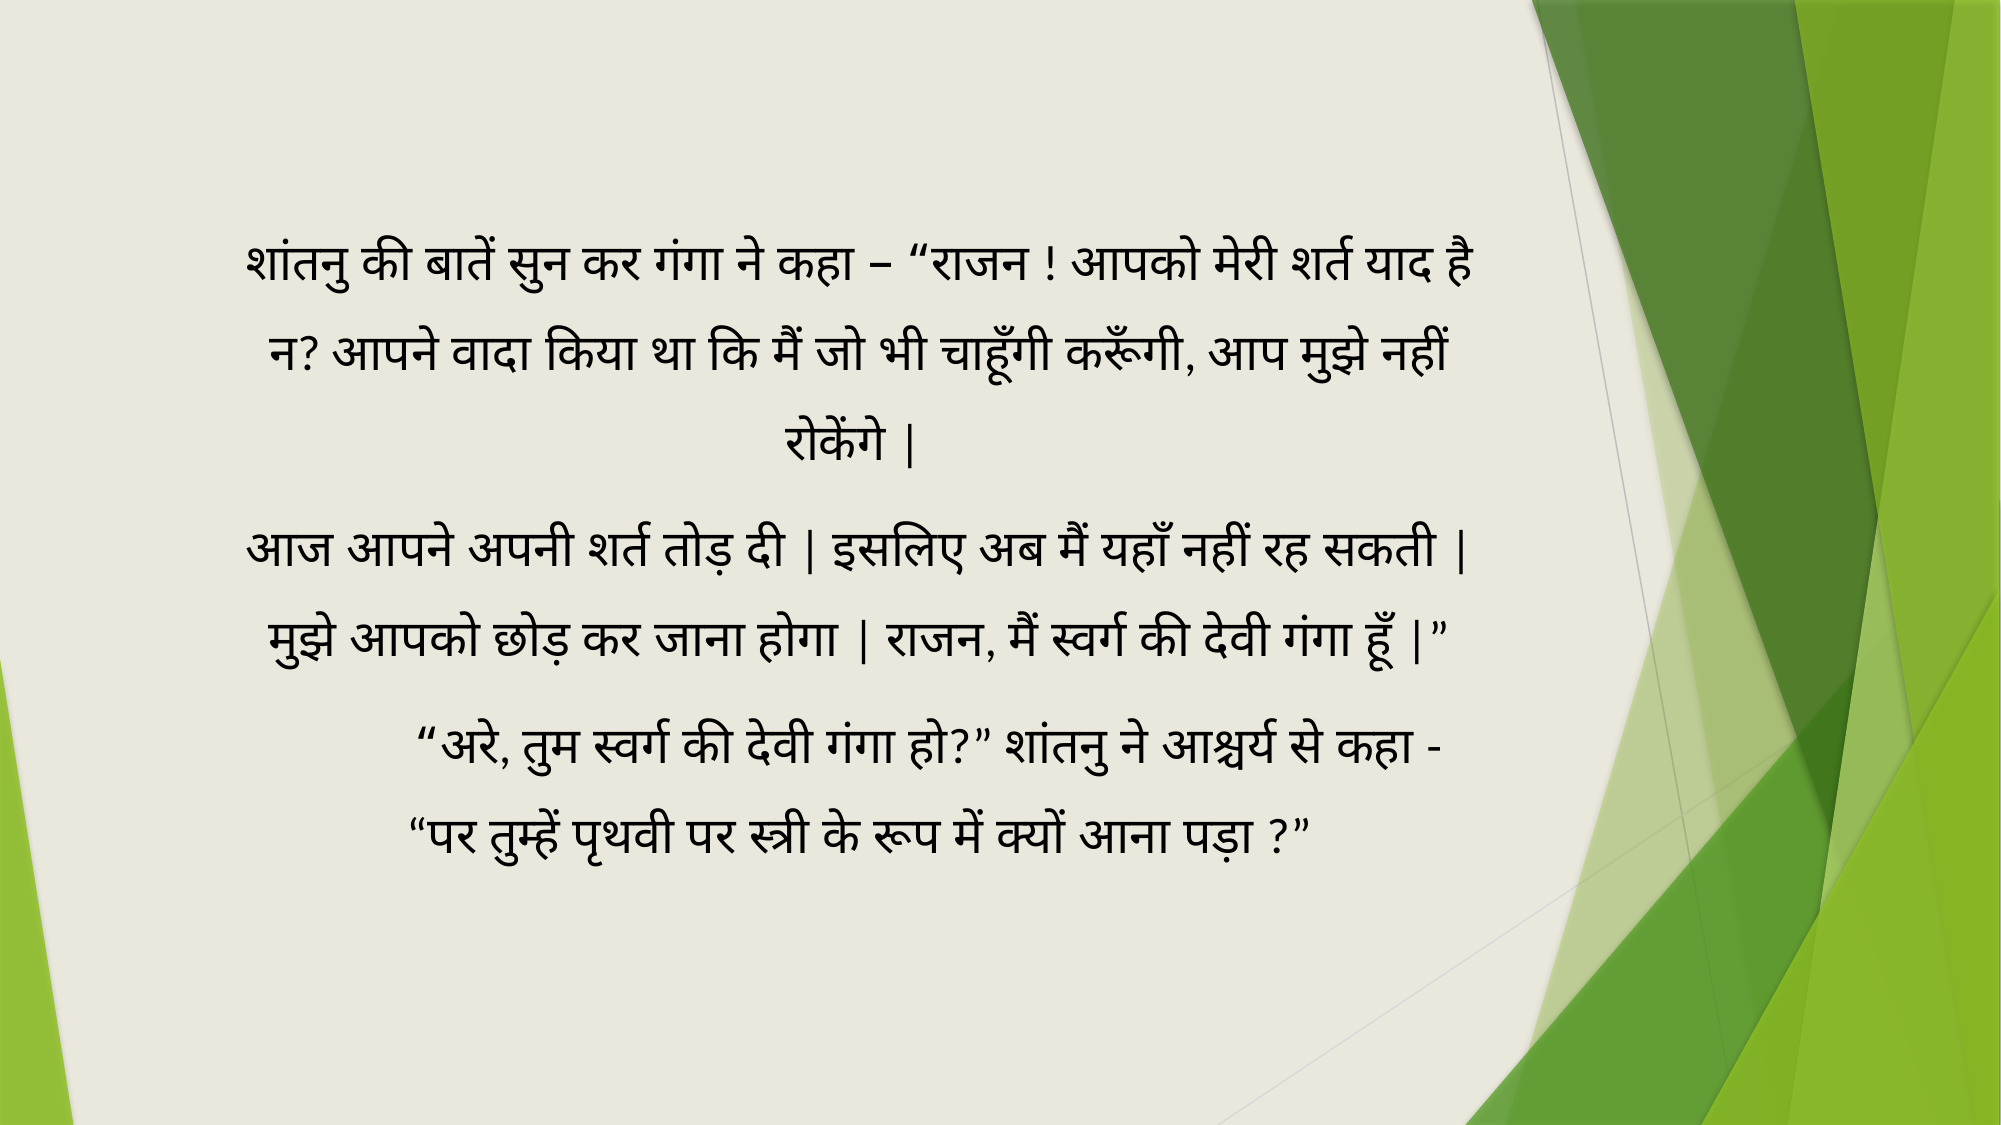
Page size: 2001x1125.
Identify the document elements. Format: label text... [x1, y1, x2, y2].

text_box शांतनु की बातें सुन कर गंगा ने कहा – “राजन ! आपको मेरी शर्त याद है न? आपने वादा किया था कि मैं जो भी चाहूँगी करूँगी, आप मुझे नहीं रोकेंगे | आज आपने अपनी शर्त तोड़ दी | इसलिए अब मैं यहाँ नहीं रह सकती | मुझे आपको छोड़ कर जाना होगा | राजन, मैं स्वर्ग की देवी गंगा हूँ |” “अरे, तुम स्वर्ग की देवी गंगा हो?” शांतनु ने आश्चर्य से कहा - “पर तुम्हें पृथवी पर स्त्री के रूप में क्यों आना पड़ा ?” [218, 0, 1500, 871]
